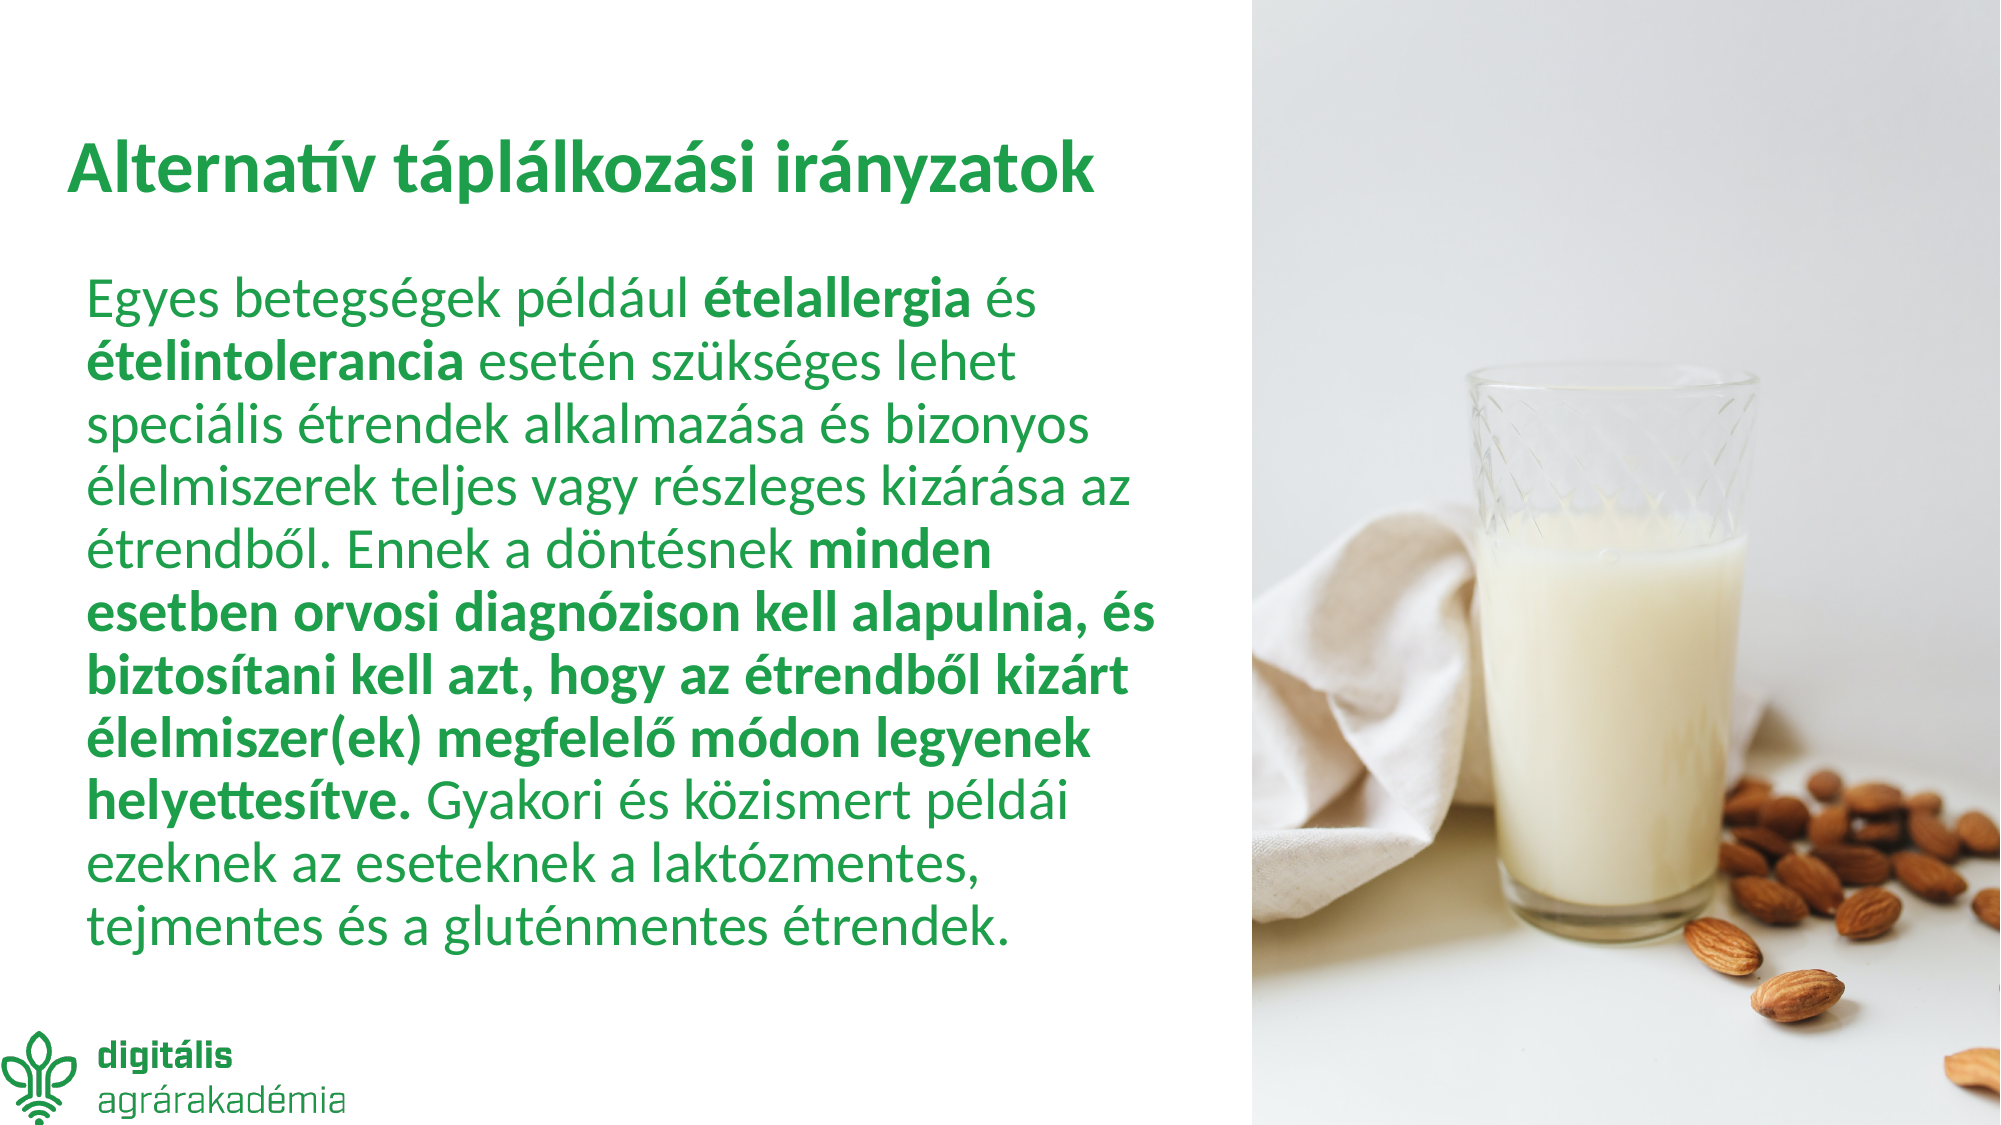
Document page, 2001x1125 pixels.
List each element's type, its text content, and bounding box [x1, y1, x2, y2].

title Alternatív táplálkozási irányzatok [52, 59, 1247, 278]
picture [0, 1031, 345, 1125]
picture [1252, 0, 2000, 1125]
list Egyes betegségek például ételallergia és ételintolerancia esetén szükséges lehet speciális étrendek alkalmazása és bizonyos élelmiszerek teljes vagy részleges kizárása az étrendből. Ennek a döntésnek minden esetben orvosi diagnózison kell alapulnia, és biztosítani kell azt, hogy az étrendből kizárt élelmiszer(ek) megfelelő módon legyenek helyettesítve. Gyakori és közismert példái ezeknek az eseteknek a laktózmentes, tejmentes és a gluténmentes étrendek. [52, 259, 1198, 974]
